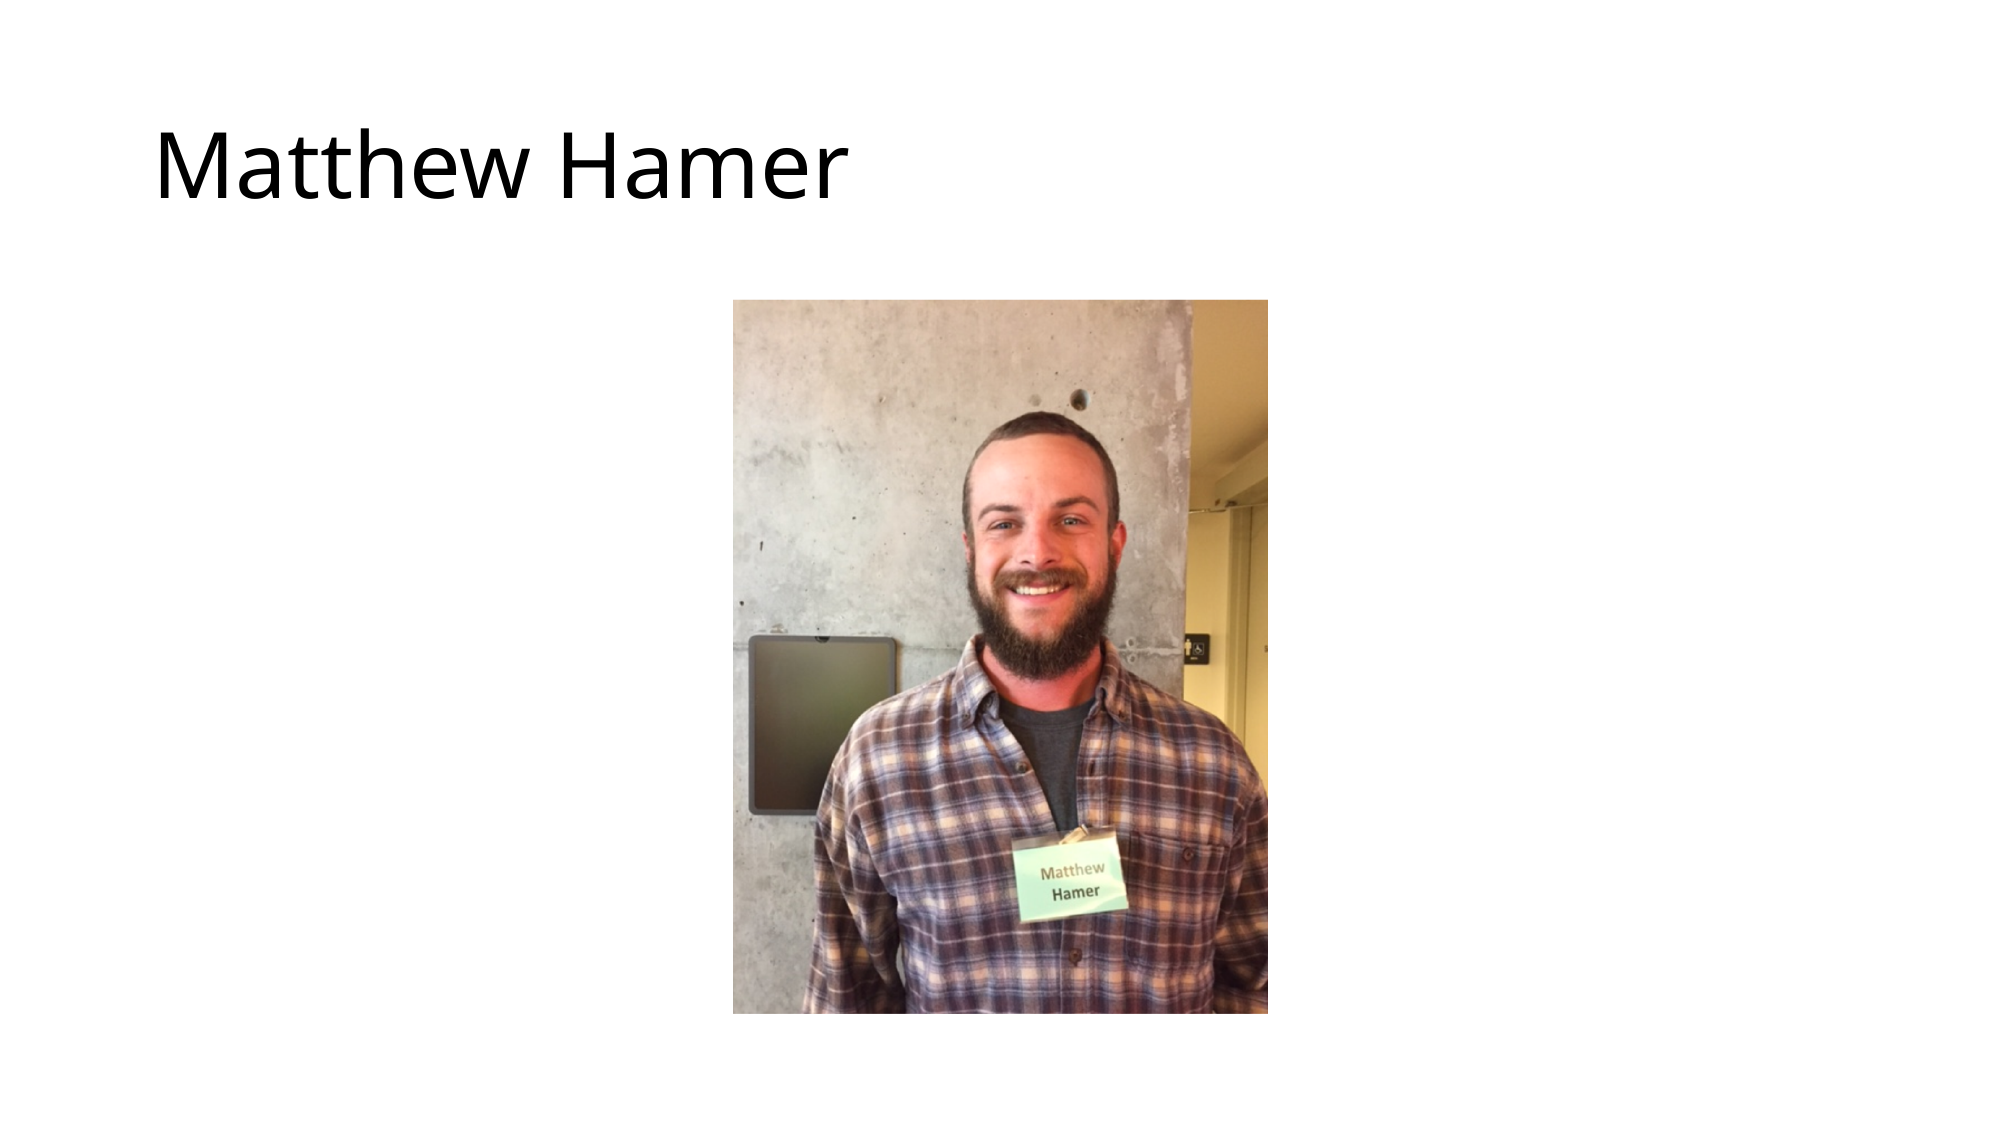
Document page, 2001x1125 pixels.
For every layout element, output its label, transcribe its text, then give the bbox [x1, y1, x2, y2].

picture [733, 300, 1268, 388]
title Matthew Hamer [137, 59, 1863, 278]
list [642, 388, 1358, 925]
picture [733, 925, 1268, 1013]
